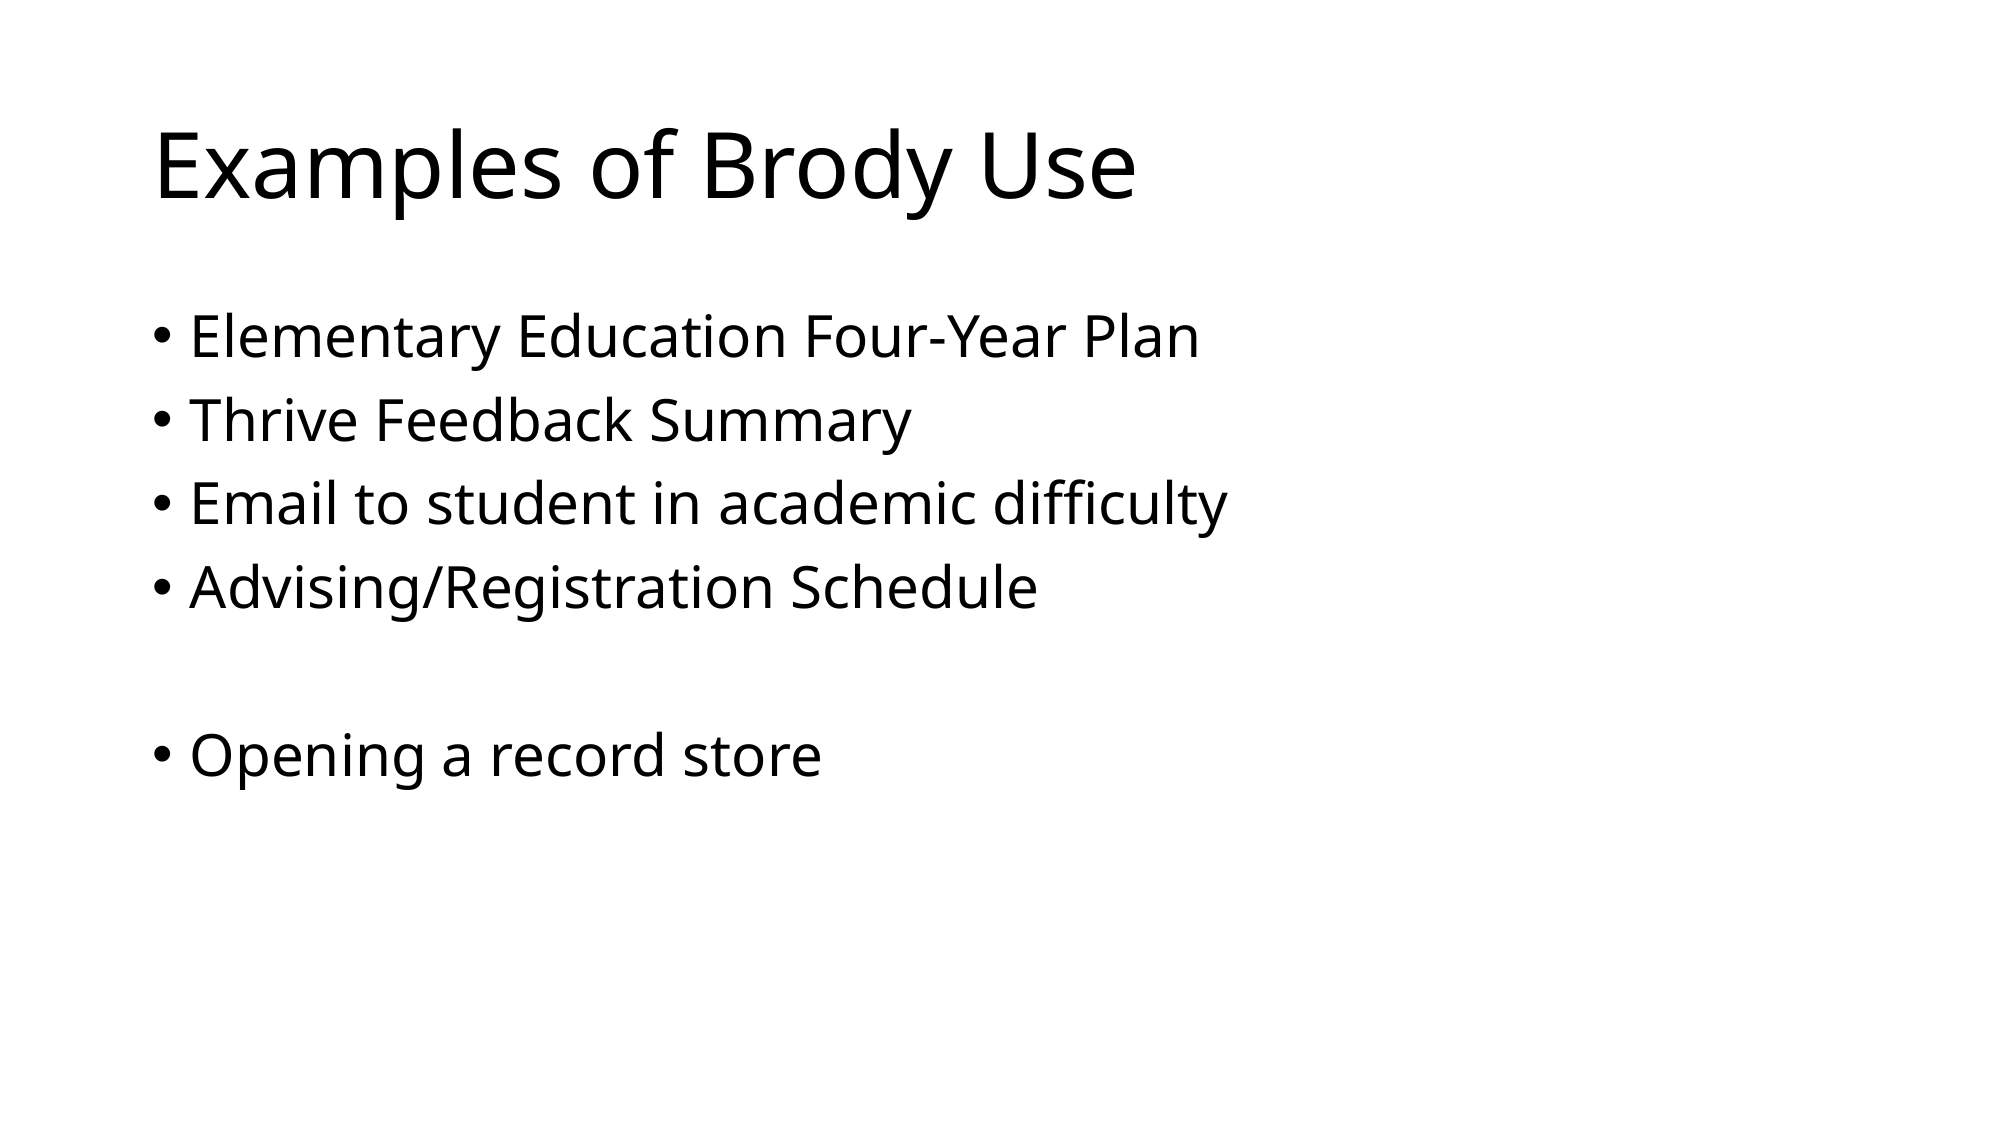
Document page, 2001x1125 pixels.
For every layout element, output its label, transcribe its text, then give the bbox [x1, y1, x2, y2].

list Elementary Education Four-Year Plan Thrive Feedback Summary Email to student in academic difficulty Advising/Registration Schedule Opening a record store [137, 299, 1863, 1014]
title Examples of Brody Use [137, 59, 1863, 278]
